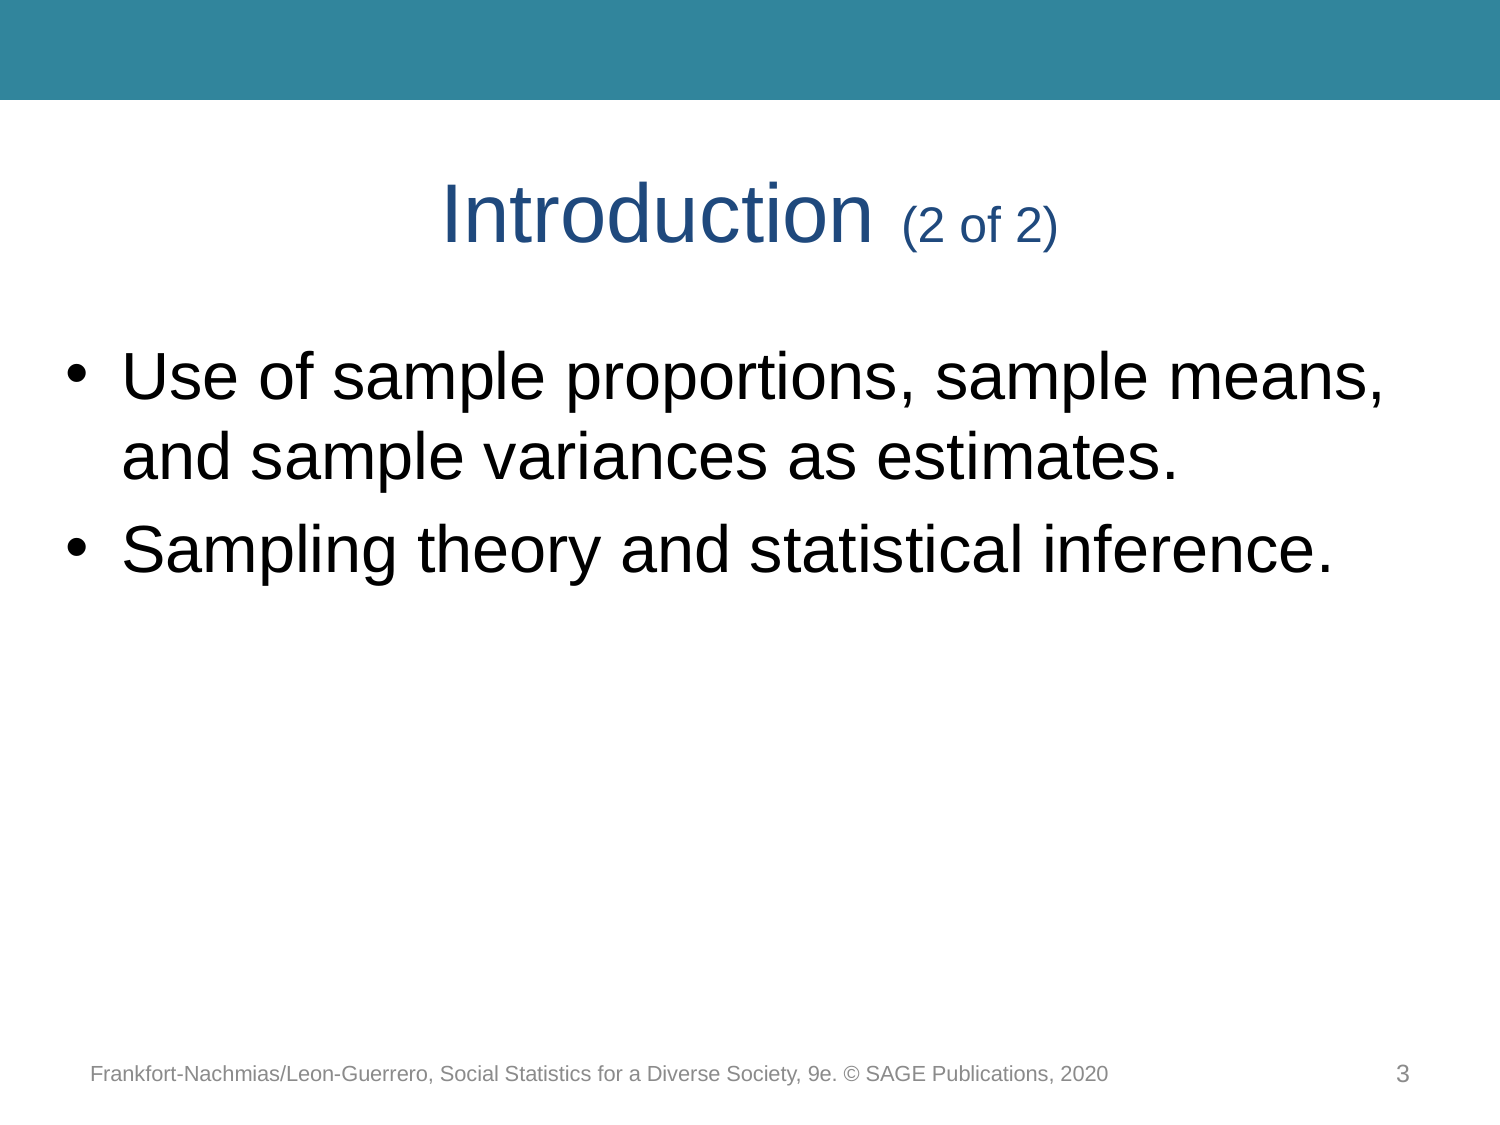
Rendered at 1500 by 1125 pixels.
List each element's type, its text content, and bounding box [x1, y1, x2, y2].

title Introduction (2 of 2) [75, 112, 1425, 300]
footer Frankfort-Nachmias/Leon-Guerrero, Social Statistics for a Diverse Society, 9e. © SAGE Publications, 2020 [75, 1042, 1313, 1103]
slide_number 3 [1350, 1042, 1425, 1103]
list Use of sample proportions, sample means, and sample variances as estimates. Sampling theory and statistical inference. [50, 324, 1425, 1043]
